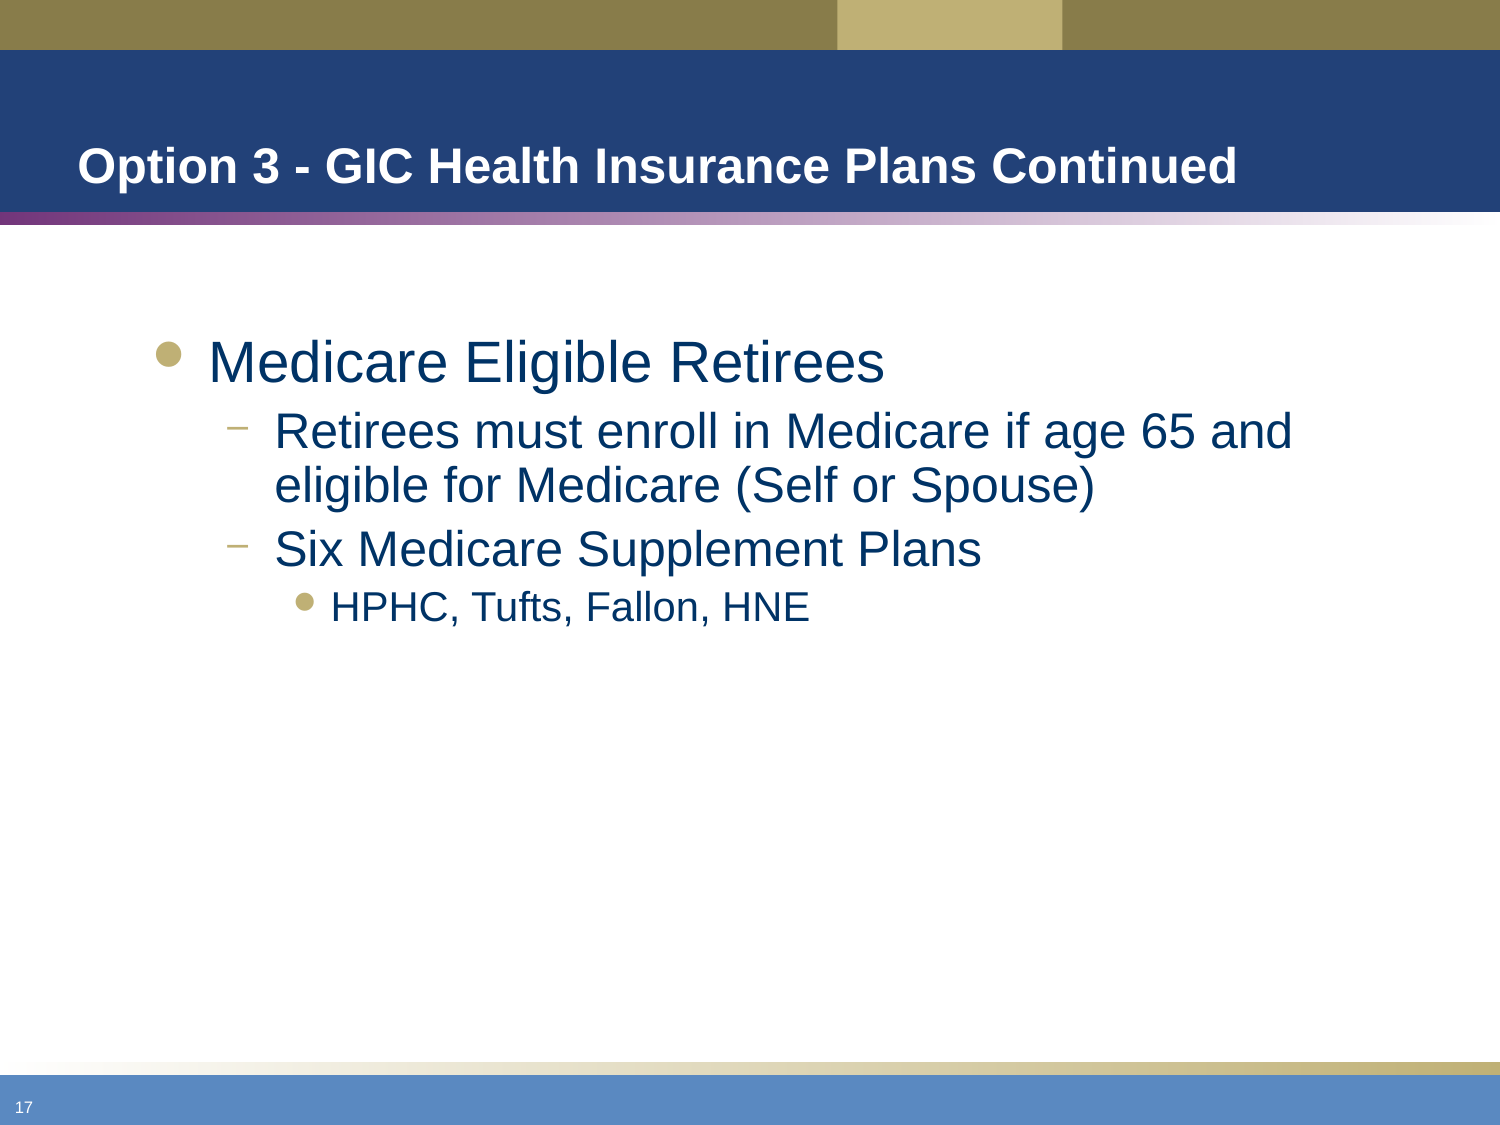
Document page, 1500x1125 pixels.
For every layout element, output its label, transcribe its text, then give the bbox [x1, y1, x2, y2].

list Medicare Eligible Retirees Retirees must enroll in Medicare if age 65 and eligible for Medicare (Self or Spouse) Six Medicare Supplement Plans HPHC, Tufts, Fallon, HNE [137, 324, 1400, 999]
title Option 3 - GIC Health Insurance Plans Continued [62, 62, 1417, 203]
